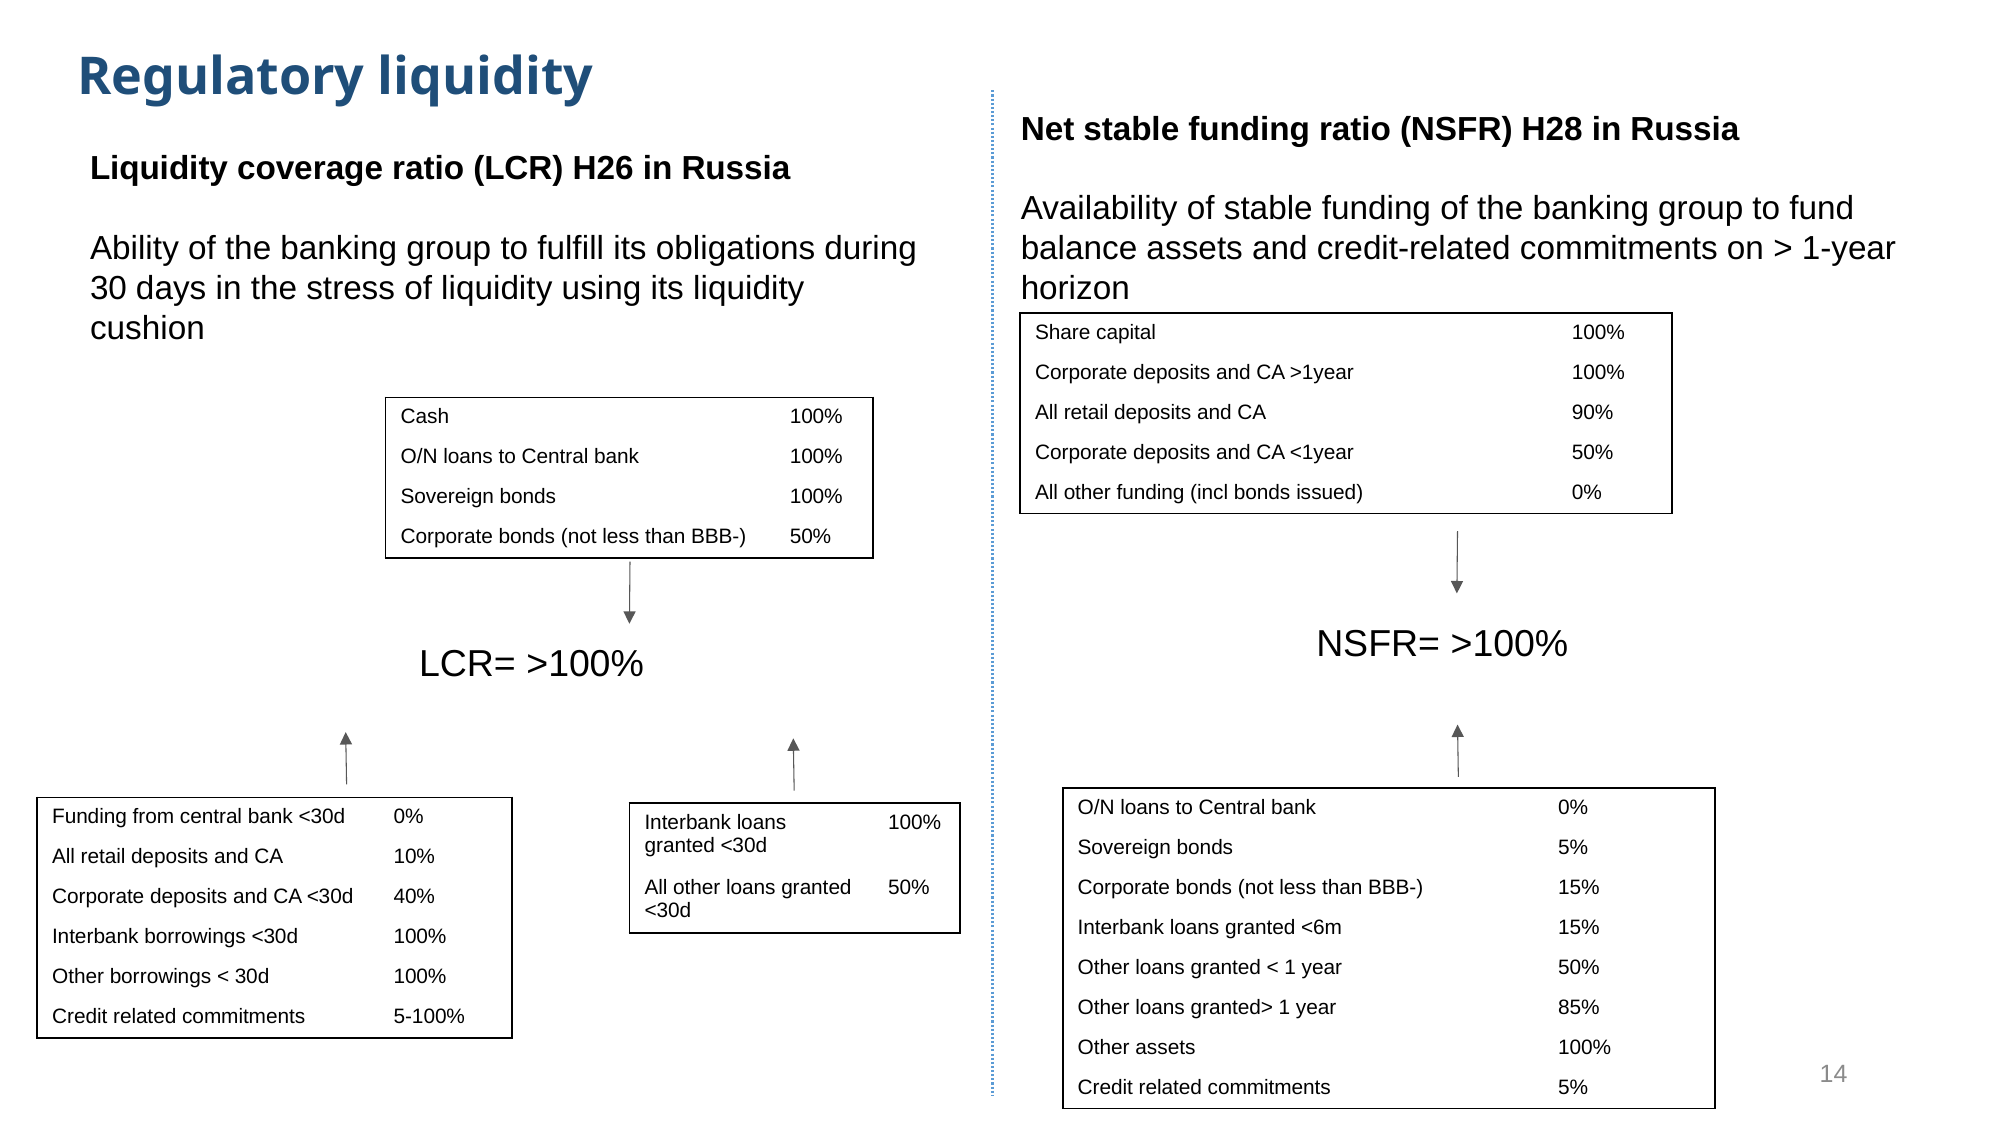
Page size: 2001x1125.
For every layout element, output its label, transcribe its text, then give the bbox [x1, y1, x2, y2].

table_header Funding from central bank <30d [38, 798, 379, 837]
table_cell 0% [1557, 474, 1671, 513]
table_cell 10% [379, 837, 511, 878]
table_cell 5-100% [379, 998, 511, 1037]
table_cell 100% [1543, 1028, 1714, 1068]
table_cell 5% [1543, 1068, 1714, 1108]
table_cell 5% [1543, 828, 1714, 868]
table_cell Credit related commitments [38, 998, 379, 1037]
table_cell Other assets [1064, 1028, 1543, 1068]
table_cell Sovereign bonds [386, 478, 775, 518]
table_header 0% [379, 798, 511, 837]
table_cell 85% [1543, 988, 1714, 1028]
table_cell Interbank loans granted <6m [1064, 908, 1543, 948]
table_cell 50% [873, 868, 959, 932]
table_cell 100% [379, 918, 511, 958]
table_header 0% [1543, 789, 1714, 828]
text_box Liquidity coverage ratio (LCR) H26 in Russia Ability of the banking group to fulfill its obligations during 30 days in the stress of liquidity using its liquidity cushion [75, 139, 936, 354]
table_cell 90% [1557, 393, 1671, 433]
table_cell 50% [1557, 433, 1671, 474]
table_cell All other funding (incl bonds issued) [1021, 474, 1557, 513]
table_cell All retail deposits and CA [1021, 393, 1557, 433]
table_cell 15% [1543, 868, 1714, 908]
table_cell Other loans granted < 1 year [1064, 948, 1543, 988]
table_cell Interbank borrowings <30d [38, 918, 379, 958]
table_cell 50% [1543, 948, 1714, 988]
table_cell Corporate deposits and CA >1year [1021, 353, 1557, 393]
table_header 100% [1557, 314, 1671, 353]
table_cell Sovereign bonds [1064, 828, 1543, 868]
table_header O/N loans to Central bank [1064, 789, 1543, 828]
table_cell 100% [379, 958, 511, 998]
table_header Interbank loans granted <30d [630, 804, 873, 868]
table_cell 50% [775, 518, 872, 557]
table_cell All other loans granted <30d [630, 868, 873, 932]
table_cell Corporate bonds (not less than BBB-) [1064, 868, 1543, 908]
table_header 100% [873, 804, 959, 868]
table_header Share capital [1021, 314, 1557, 353]
table_cell Corporate deposits and CA <1year [1021, 433, 1557, 474]
table_cell 100% [1557, 353, 1671, 393]
table_cell Credit related commitments [1064, 1068, 1543, 1108]
text_box Regulatory liquidity [62, 34, 1667, 113]
table_cell 100% [775, 438, 872, 478]
table_cell Corporate bonds (not less than BBB-) [386, 518, 775, 557]
table_cell 15% [1543, 908, 1714, 948]
table_cell Other loans granted> 1 year [1064, 988, 1543, 1028]
slide_number 14 [1716, 1042, 1863, 1103]
table_cell 40% [379, 878, 511, 918]
table_cell 100% [775, 478, 872, 518]
table_header Cash [386, 398, 775, 438]
table_cell O/N loans to Central bank [386, 438, 775, 478]
table_cell All retail deposits and CA [38, 837, 379, 878]
table_header 100% [775, 398, 872, 438]
text_box Net stable funding ratio (NSFR) H28 in Russia Availability of stable funding of the banking group to fund balance assets and credit-related commitments on > 1-year horizon [1006, 99, 1950, 314]
table_cell Other borrowings < 30d [38, 958, 379, 998]
table_cell Corporate deposits and CA <30d [38, 878, 379, 918]
